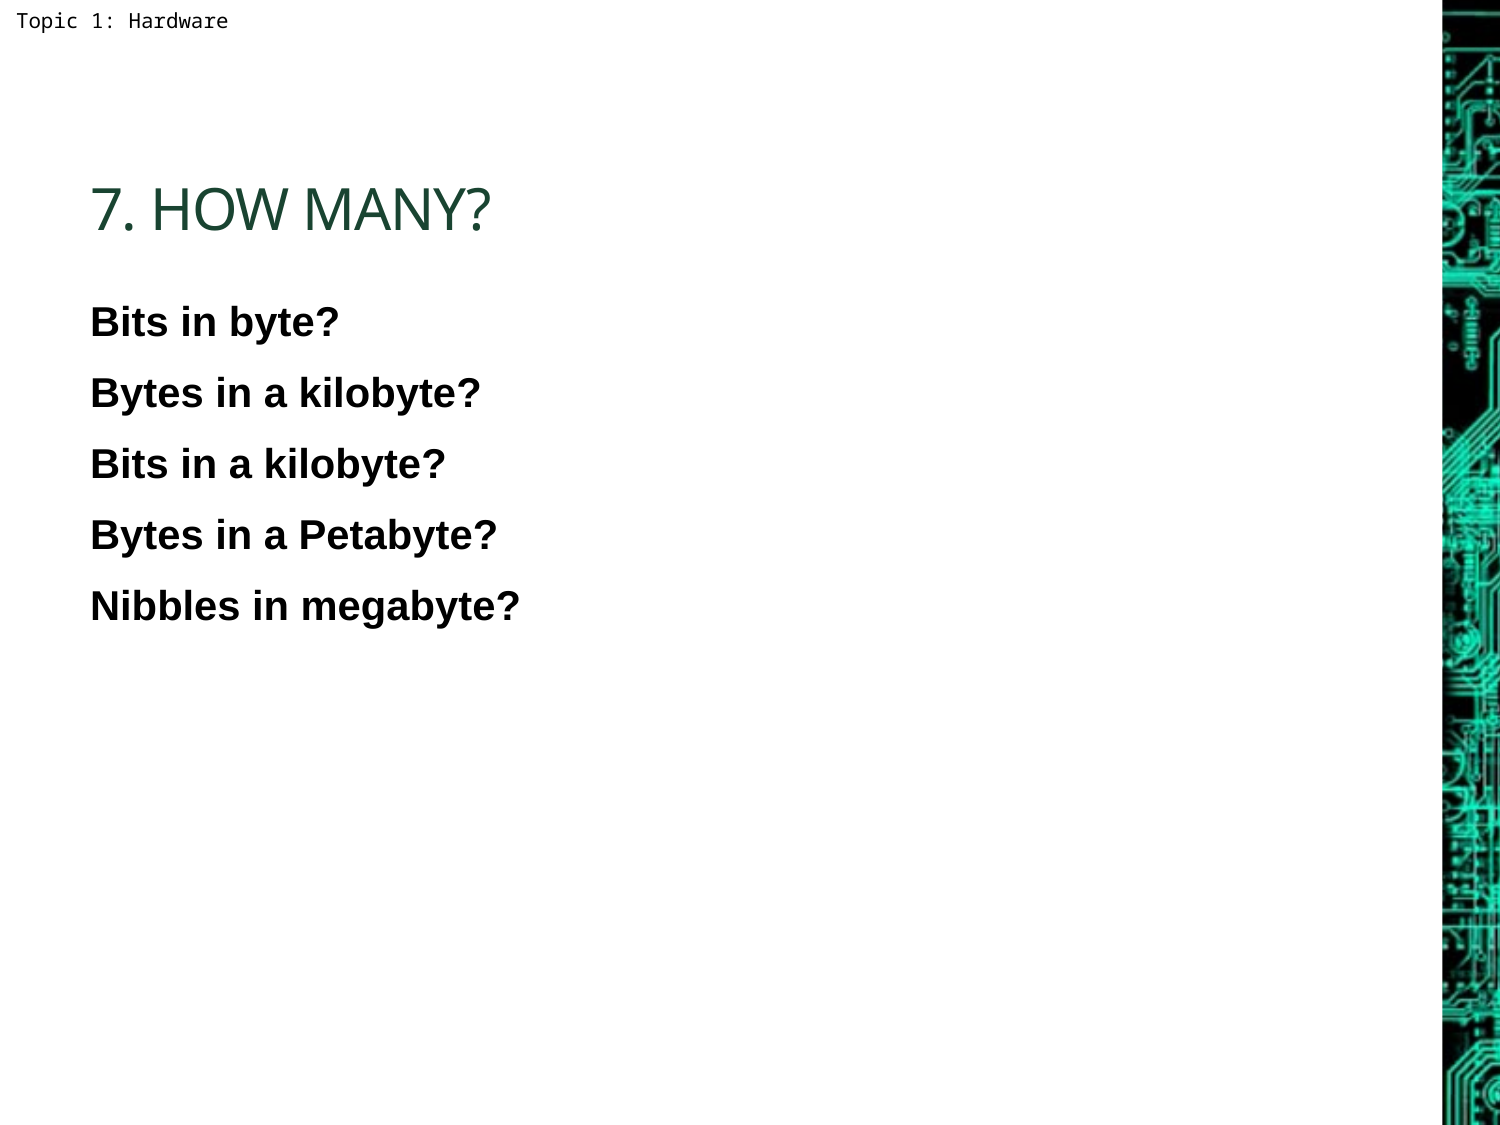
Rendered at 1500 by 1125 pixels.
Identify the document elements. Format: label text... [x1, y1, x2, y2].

list Bits in byte? Bytes in a kilobyte? Bits in a kilobyte? Bytes in a Petabyte? Nibbles in megabyte? [75, 287, 1325, 1005]
picture [1442, 0, 1500, 1125]
title 7. How many? [75, 49, 1025, 250]
